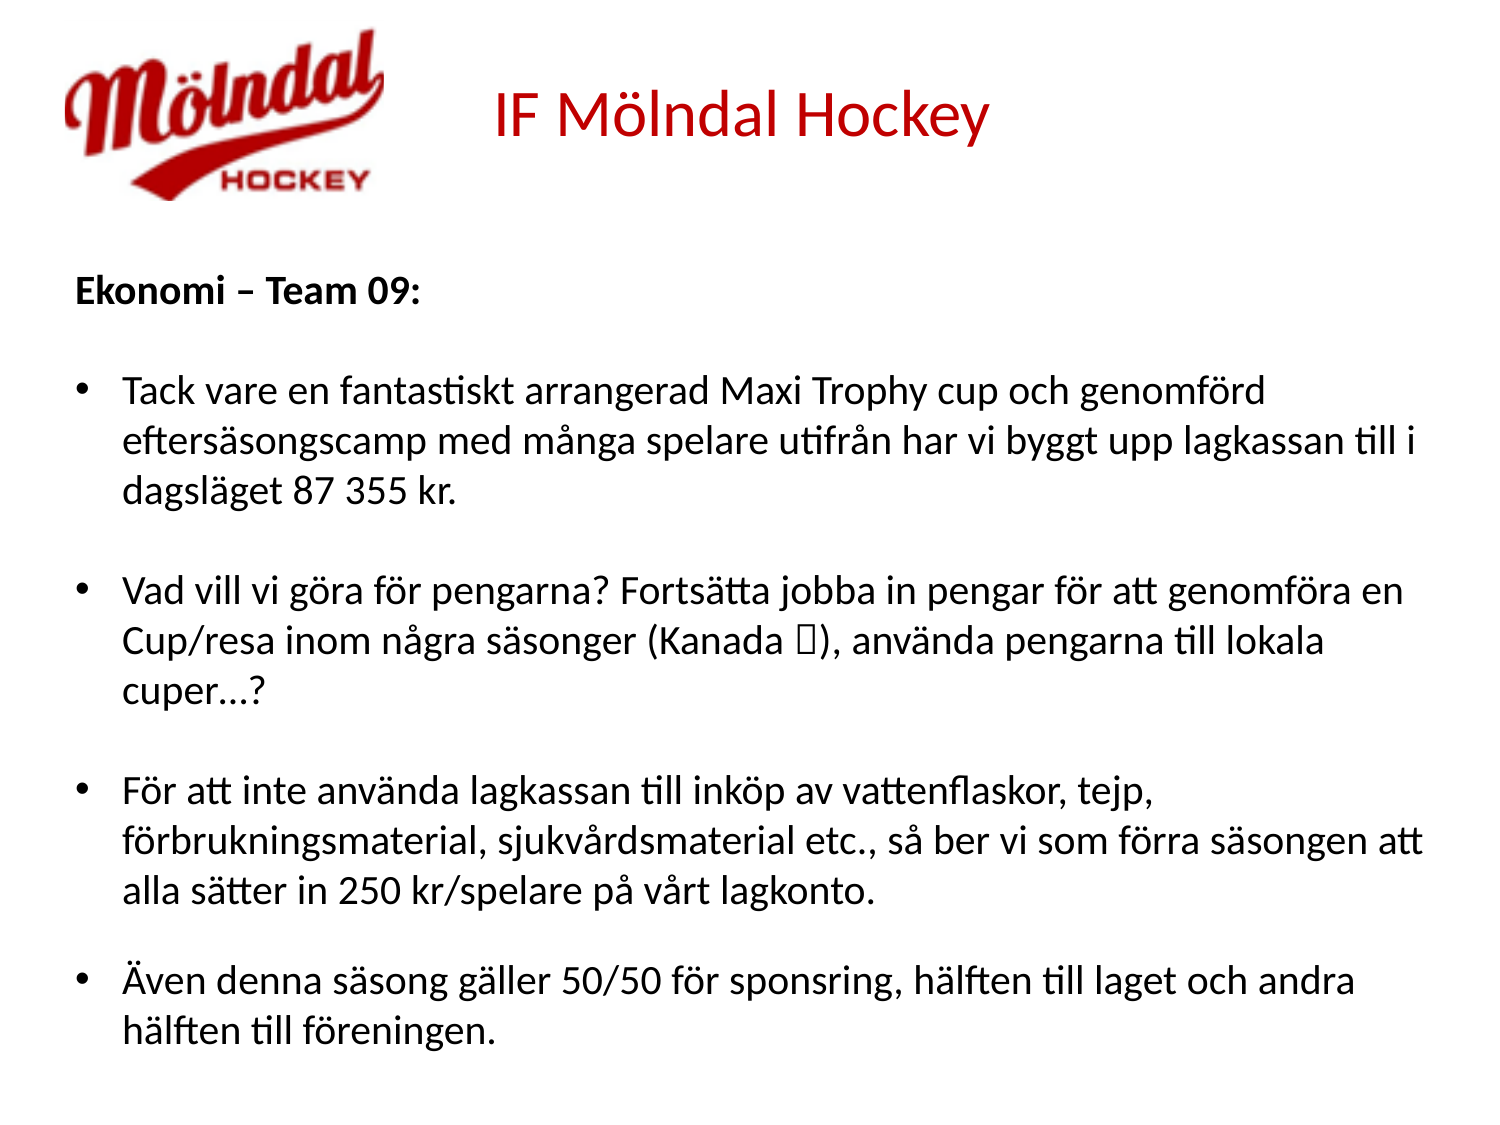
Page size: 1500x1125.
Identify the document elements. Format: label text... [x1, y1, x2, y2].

text_box Ekonomi – Team 09: Tack vare en fantastiskt arrangerad Maxi Trophy cup och genomförd eftersäsongscamp med många spelare utifrån har vi byggt upp lagkassan till i dagsläget 87 355 kr. Vad vill vi göra för pengarna? Fortsätta jobba in pengar för att genomföra en Cup/resa inom några säsonger (Kanada ), använda pengarna till lokala cuper…? För att inte använda lagkassan till inköp av vattenflaskor, tejp, förbrukningsmaterial, sjukvårdsmaterial etc., så ber vi som förra säsongen att alla sätter in 250 kr/spelare på vårt lagkonto. Även denna säsong gäller 50/50 för sponsring, hälften till laget och andra hälften till föreningen. [60, 255, 1490, 1061]
text_box IF Mölndal Hockey [478, 61, 1223, 157]
picture [64, 18, 385, 201]
